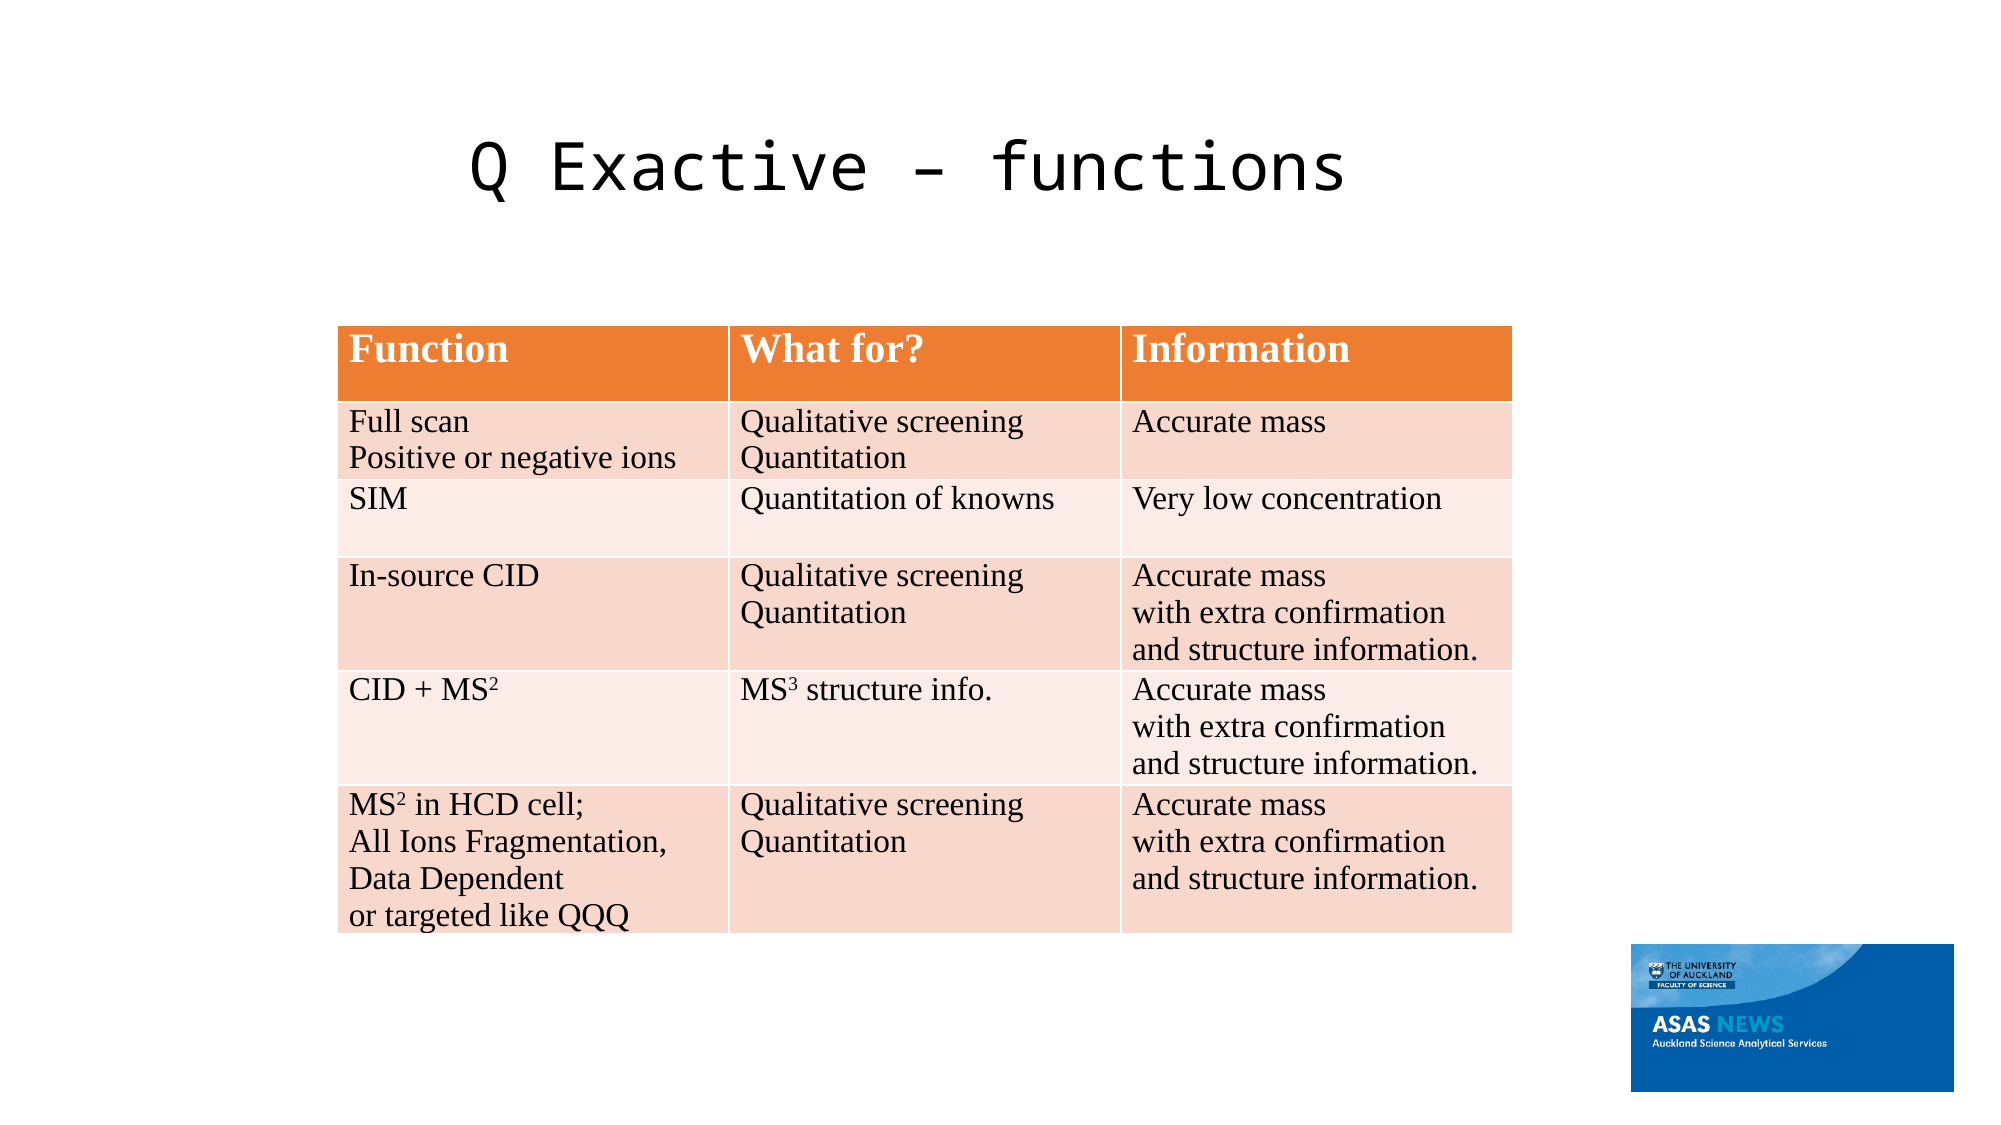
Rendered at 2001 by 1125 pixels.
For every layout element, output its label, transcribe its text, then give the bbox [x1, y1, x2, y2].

table_cell Qualitative screening Quantitation [730, 558, 1120, 670]
table_cell Accurate mass [1122, 403, 1512, 479]
table_header Information [1122, 326, 1512, 401]
table_cell Accurate mass with extra confirmation and structure information. [1122, 786, 1512, 933]
table_cell Accurate mass with extra confirmation and structure information. [1122, 558, 1512, 670]
table_cell SIM [338, 480, 728, 556]
table_cell In-source CID [338, 558, 728, 670]
table_cell Very low concentration [1122, 480, 1512, 556]
table_cell Quantitation of knowns [730, 480, 1120, 556]
picture [1631, 944, 1954, 1092]
title Q Exactive – functions [454, 59, 1863, 278]
table_cell MS2 in HCD cell; All Ions Fragmentation, Data Dependent or targeted like QQQ [338, 786, 728, 933]
table_cell CID + MS2 [338, 672, 728, 784]
table_header What for? [730, 326, 1120, 401]
table_cell Accurate mass with extra confirmation and structure information. [1122, 672, 1512, 784]
table_cell Qualitative screening Quantitation [730, 403, 1120, 479]
table_cell Full scan Positive or negative ions [338, 403, 728, 479]
table_header Function [338, 326, 728, 401]
table_cell MS3 structure info. [730, 672, 1120, 784]
table_cell Qualitative screening Quantitation [730, 786, 1120, 933]
